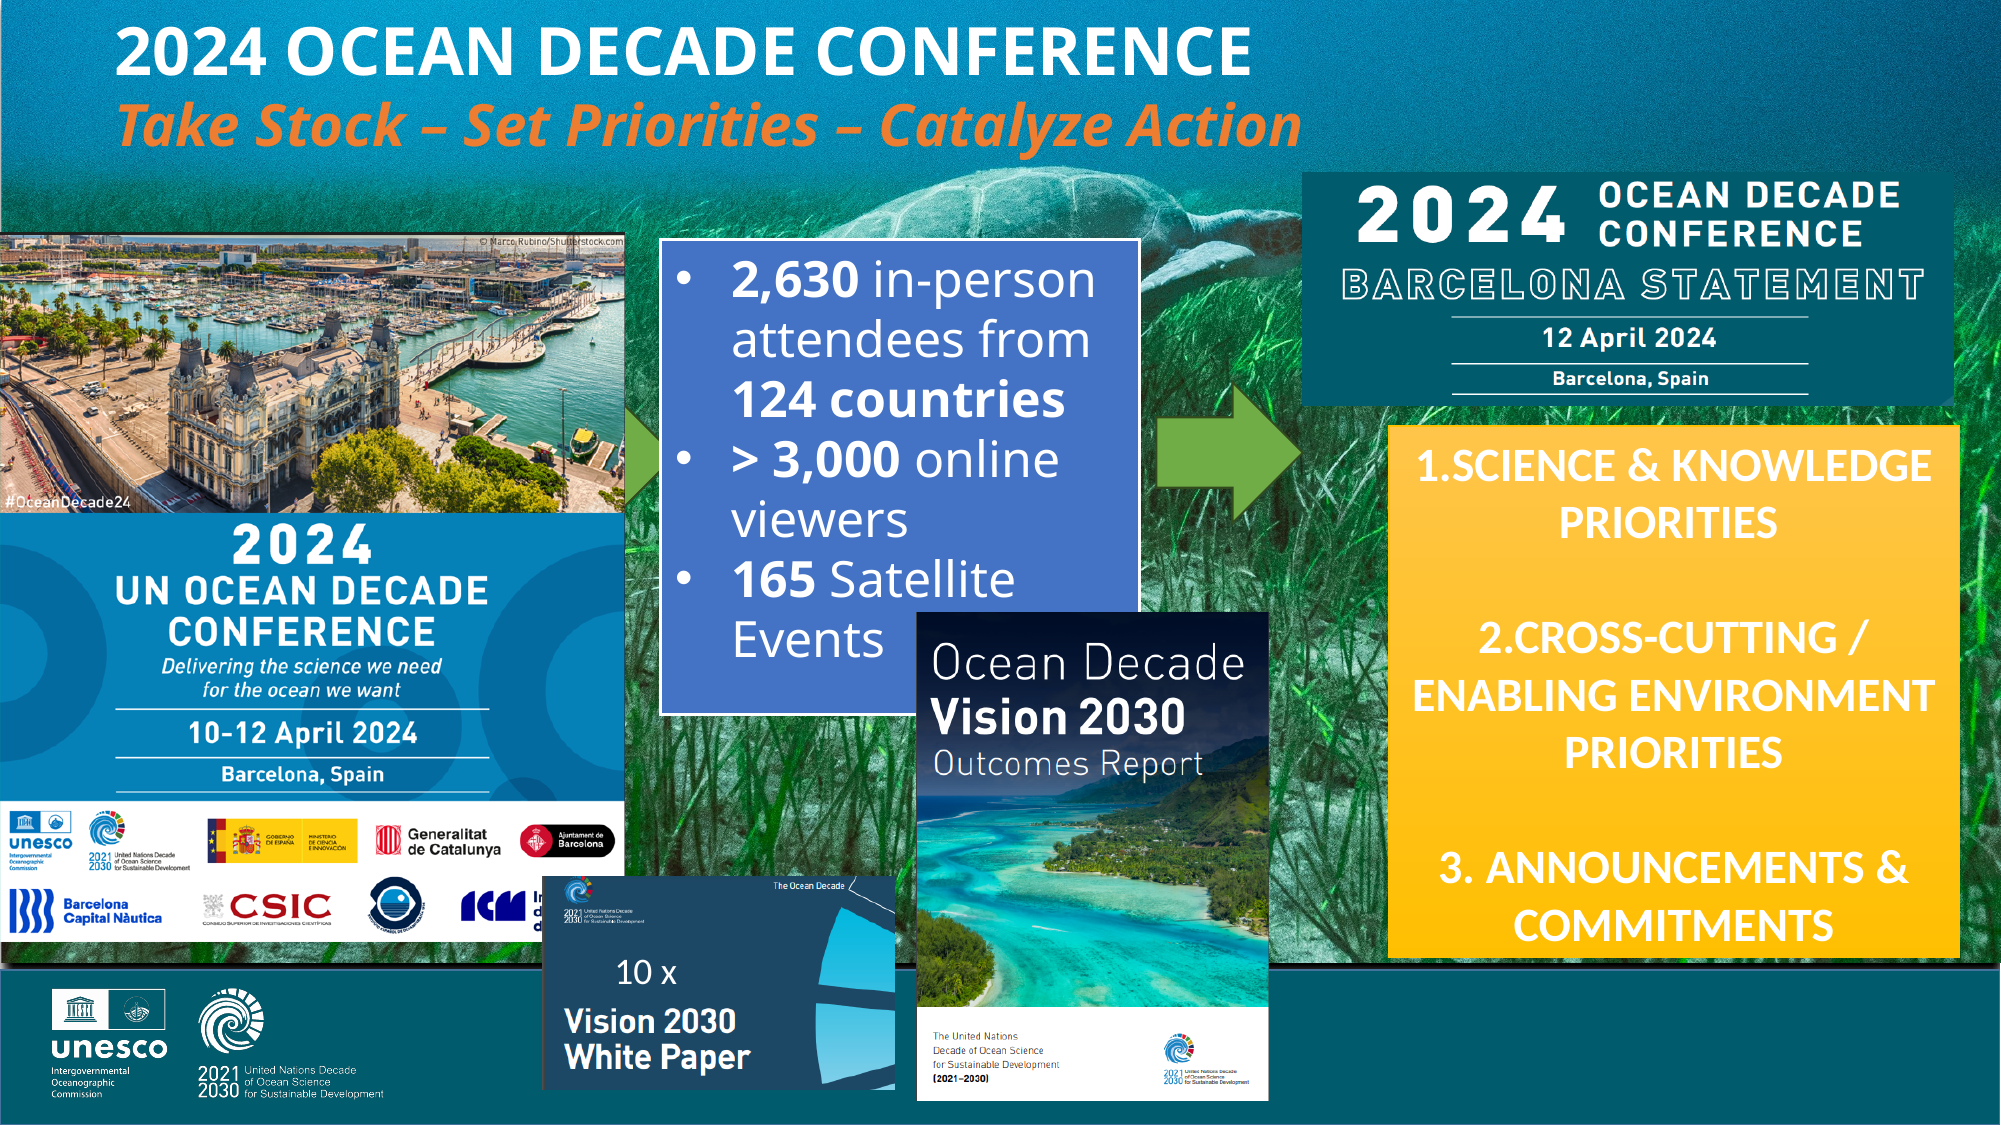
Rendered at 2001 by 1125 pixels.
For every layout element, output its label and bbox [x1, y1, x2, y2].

picture [1227, 102, 1235, 110]
picture [603, 114, 627, 145]
picture [665, 28, 709, 74]
picture [288, 27, 333, 75]
picture [267, 771, 276, 780]
picture [415, 617, 434, 645]
picture [236, 771, 245, 781]
picture [337, 722, 343, 743]
picture [248, 771, 255, 781]
picture [245, 669, 252, 677]
picture [469, 576, 487, 604]
picture [403, 722, 416, 743]
picture [1088, 28, 1114, 74]
picture [176, 663, 184, 673]
picture [470, 28, 511, 74]
picture [679, 114, 703, 145]
picture [264, 576, 286, 604]
picture [240, 576, 259, 604]
picture [327, 728, 331, 743]
picture [1270, 114, 1300, 145]
picture [362, 576, 380, 604]
picture [1168, 114, 1193, 146]
picture [155, 27, 187, 75]
picture [206, 722, 218, 743]
picture [190, 722, 198, 743]
picture [279, 767, 283, 781]
picture [1007, 28, 1033, 74]
picture [224, 617, 246, 645]
picture [352, 663, 360, 671]
picture [793, 114, 817, 146]
picture [333, 617, 351, 645]
picture [1197, 108, 1217, 146]
picture [386, 576, 406, 604]
picture [312, 114, 340, 146]
picture [213, 576, 233, 604]
picture [41, 974, 394, 1112]
picture [952, 108, 972, 146]
picture [346, 114, 370, 146]
picture [374, 102, 405, 145]
picture [882, 104, 915, 146]
picture [177, 102, 208, 145]
picture [383, 663, 391, 670]
picture [373, 771, 383, 782]
picture [298, 771, 306, 781]
picture [1223, 28, 1249, 74]
text_box [0, 969, 2000, 1125]
picture [267, 659, 276, 673]
picture [970, 28, 996, 74]
picture [373, 687, 381, 696]
picture [818, 27, 853, 75]
picture [422, 128, 446, 133]
picture [242, 682, 246, 696]
picture [120, 105, 148, 145]
picture [237, 722, 245, 743]
picture [860, 27, 905, 75]
picture [387, 28, 413, 74]
picture [398, 663, 419, 673]
picture [117, 576, 138, 604]
picture [837, 128, 861, 133]
picture [196, 617, 216, 646]
picture [1054, 115, 1080, 145]
picture [1126, 28, 1167, 74]
picture [253, 688, 261, 696]
picture [419, 28, 463, 74]
picture [1177, 27, 1212, 75]
picture [767, 28, 793, 74]
picture [752, 102, 760, 110]
picture [333, 576, 354, 604]
picture [194, 27, 226, 74]
picture [271, 524, 296, 564]
picture [1021, 115, 1056, 159]
picture [234, 524, 259, 563]
picture [744, 115, 757, 145]
picture [146, 576, 167, 604]
picture [223, 767, 233, 781]
picture [1126, 105, 1160, 145]
picture [314, 728, 324, 743]
picture [717, 28, 755, 74]
picture [421, 663, 429, 673]
picture [1009, 102, 1025, 145]
picture [387, 722, 399, 743]
picture [646, 114, 674, 146]
picture [144, 114, 174, 146]
picture [210, 688, 215, 696]
picture [917, 114, 947, 146]
picture [297, 728, 310, 748]
picture [332, 766, 364, 785]
picture [234, 663, 242, 671]
picture [0, 161, 2001, 1101]
picture [441, 576, 461, 604]
picture [279, 688, 285, 697]
picture [384, 687, 392, 696]
picture [354, 722, 366, 743]
picture [342, 687, 350, 695]
picture [231, 28, 265, 74]
picture [254, 617, 272, 645]
picture [342, 27, 377, 75]
picture [289, 688, 298, 695]
picture [497, 114, 524, 146]
picture [568, 105, 600, 145]
picture [975, 114, 1005, 146]
picture [117, 27, 149, 74]
picture [711, 102, 719, 110]
picture [312, 687, 320, 692]
picture [290, 108, 310, 146]
picture [388, 617, 408, 646]
picture [320, 663, 328, 673]
picture [411, 576, 434, 604]
picture [327, 687, 339, 696]
picture [1044, 28, 1079, 74]
picture [253, 722, 265, 743]
picture [279, 617, 298, 645]
picture [163, 658, 174, 673]
picture [1237, 114, 1265, 146]
picture [591, 28, 617, 74]
picture [286, 771, 291, 781]
picture [432, 659, 441, 673]
picture [307, 524, 333, 563]
picture [465, 104, 493, 146]
picture [530, 108, 550, 146]
picture [1084, 114, 1111, 146]
picture [359, 617, 380, 645]
picture [368, 663, 382, 673]
picture [363, 687, 369, 696]
picture [916, 28, 957, 74]
picture [626, 27, 661, 75]
picture [635, 102, 643, 110]
picture [309, 771, 318, 781]
picture [305, 617, 325, 645]
picture [627, 115, 640, 145]
picture [371, 722, 383, 743]
picture [170, 617, 190, 646]
picture [762, 114, 789, 146]
picture [703, 115, 716, 145]
picture [261, 660, 265, 673]
picture [257, 104, 285, 146]
picture [343, 524, 370, 563]
picture [542, 28, 580, 74]
picture [186, 576, 206, 604]
picture [722, 108, 742, 146]
picture [210, 114, 237, 146]
picture [275, 722, 292, 743]
picture [293, 576, 314, 604]
picture [1219, 115, 1232, 145]
